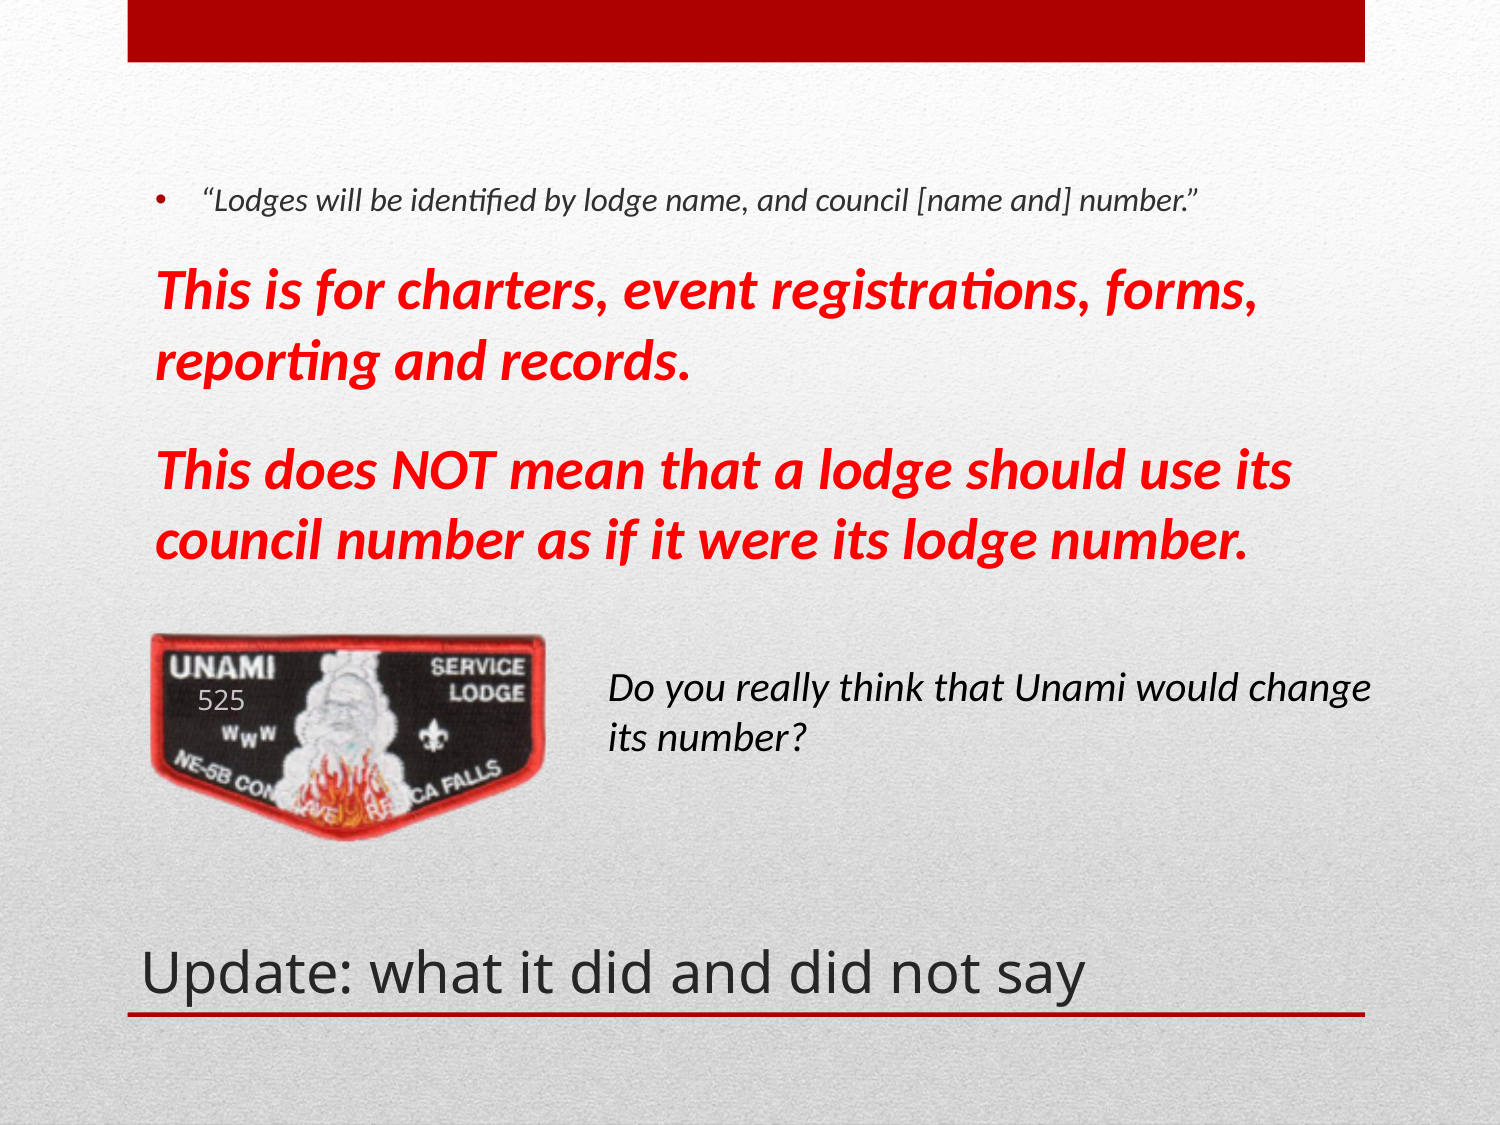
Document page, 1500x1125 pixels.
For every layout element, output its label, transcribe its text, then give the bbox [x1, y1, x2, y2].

text_box “Lodges will be identified by lodge name, and council [name and] number.” [140, 171, 1378, 244]
picture [139, 622, 558, 854]
text_box This does NOT mean that a lodge should use its council number as if it were its lodge number. [140, 424, 1378, 579]
title Update: what it did and did not say [125, 895, 1238, 1013]
text_box Do you really think that Unami would change its number? [592, 652, 1414, 768]
text_box This is for charters, event registrations, forms, reporting and records. [140, 244, 1378, 399]
